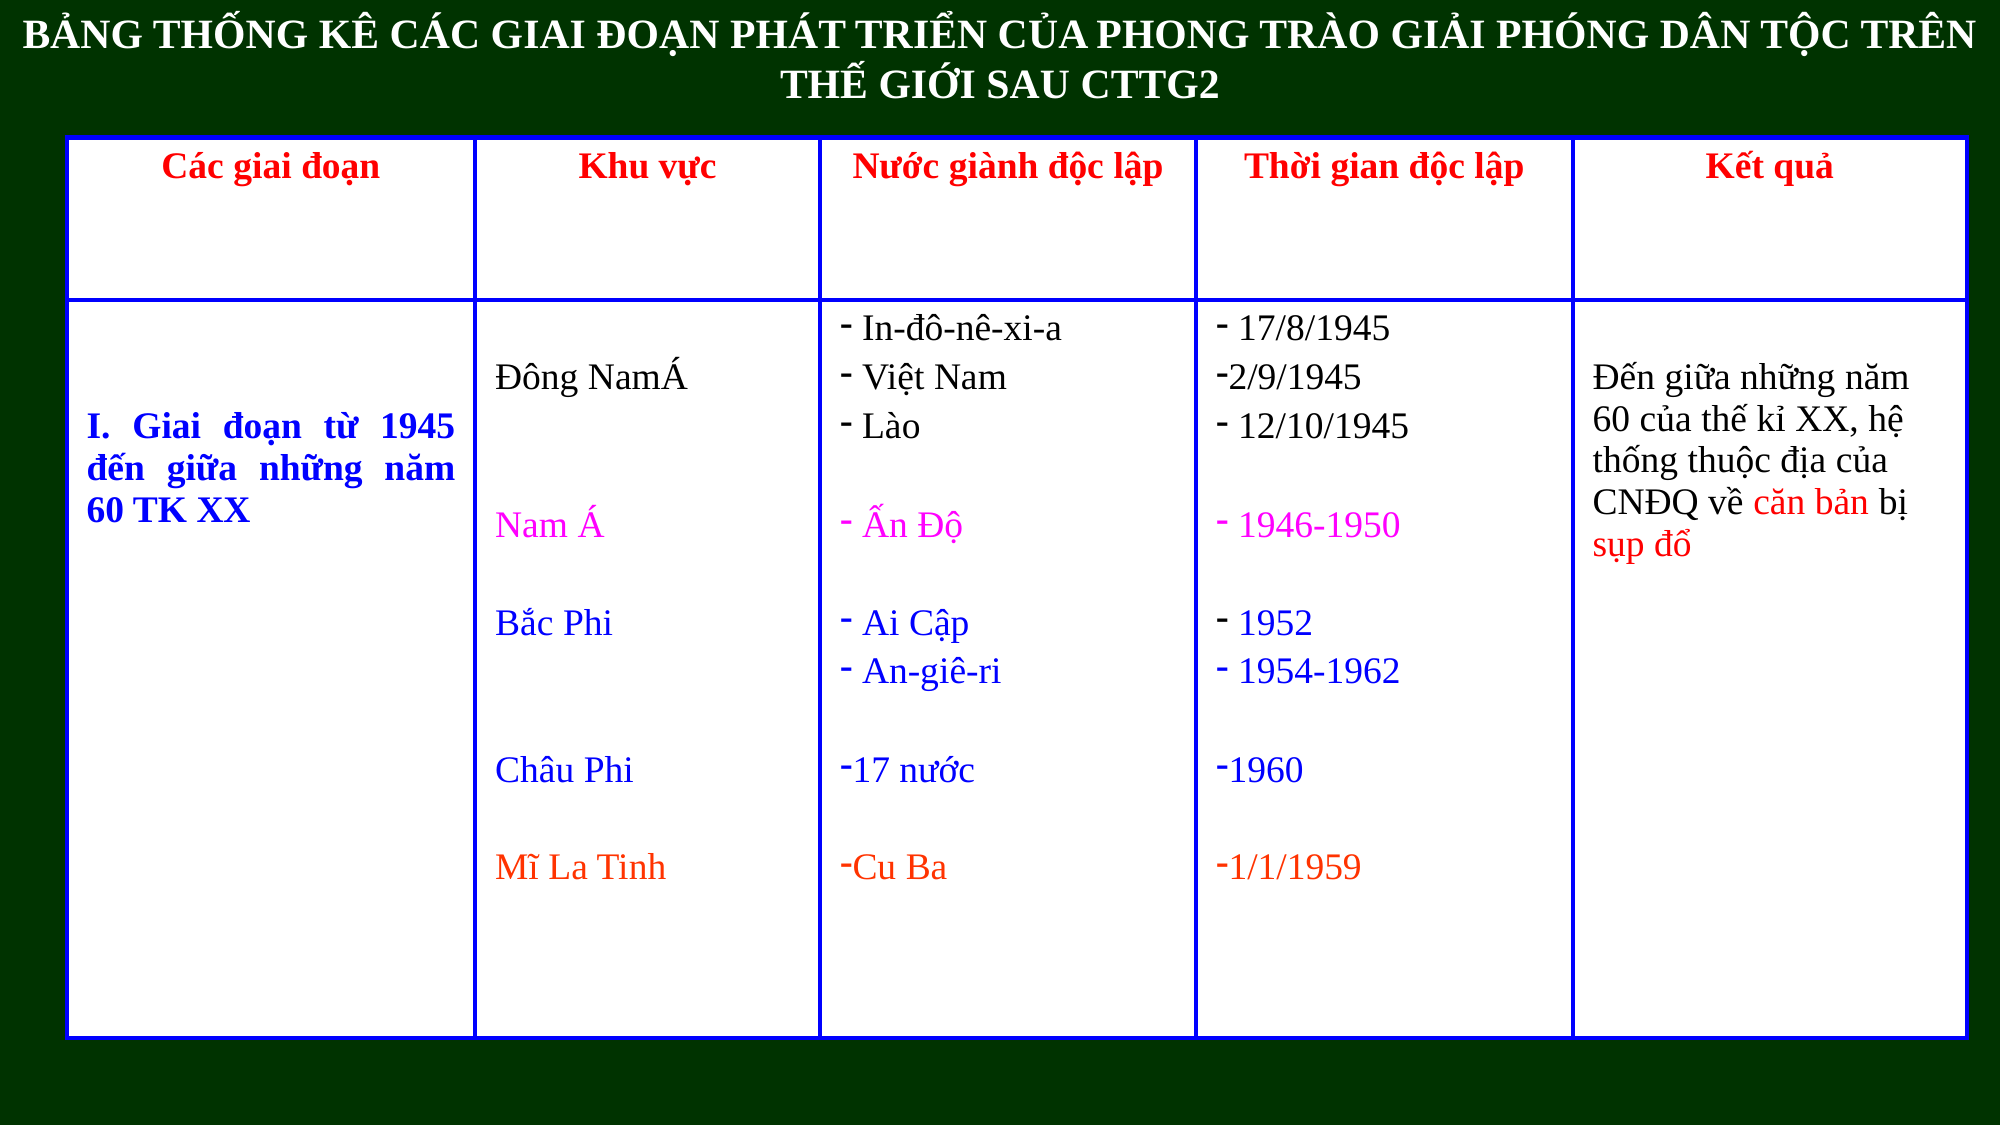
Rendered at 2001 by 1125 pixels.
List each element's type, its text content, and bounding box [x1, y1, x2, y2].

table_cell Đến giữa những năm 60 của thế kỉ XX, hệ thống thuộc địa của CNĐQ về căn bản bị sụp đổ [1575, 302, 1965, 1036]
table_cell Đông NamÁ Nam Á Bắc Phi Châu Phi Mĩ La Tinh [477, 302, 818, 1036]
table_header Nước giành độc lập [822, 140, 1194, 298]
table_header Khu vực [477, 140, 818, 298]
table_header Thời gian độc lập [1198, 140, 1571, 298]
table_header Các giai đoạn [69, 140, 473, 298]
table_cell In-đô-nê-xi-a Việt Nam Lào Ấn Độ Ai Cập An-giê-ri 17 nước Cu Ba [822, 302, 1194, 1036]
text_box BẢNG THỐNG KÊ CÁC GIAI ĐOẠN PHÁT TRIỂN CỦA PHONG TRÀO GIẢI PHÓNG DÂN TỘC TRÊN THẾ GIỚI SAU CTTG2 [0, 0, 2000, 115]
table_cell I. Giai đoạn từ 1945 đến giữa những năm 60 TK XX [69, 302, 473, 1036]
table_header Kết quả [1575, 140, 1965, 298]
table_cell 17/8/1945 2/9/1945 12/10/1945 1946-1950 1952 1954-1962 1960 1/1/1959 [1198, 302, 1571, 1036]
